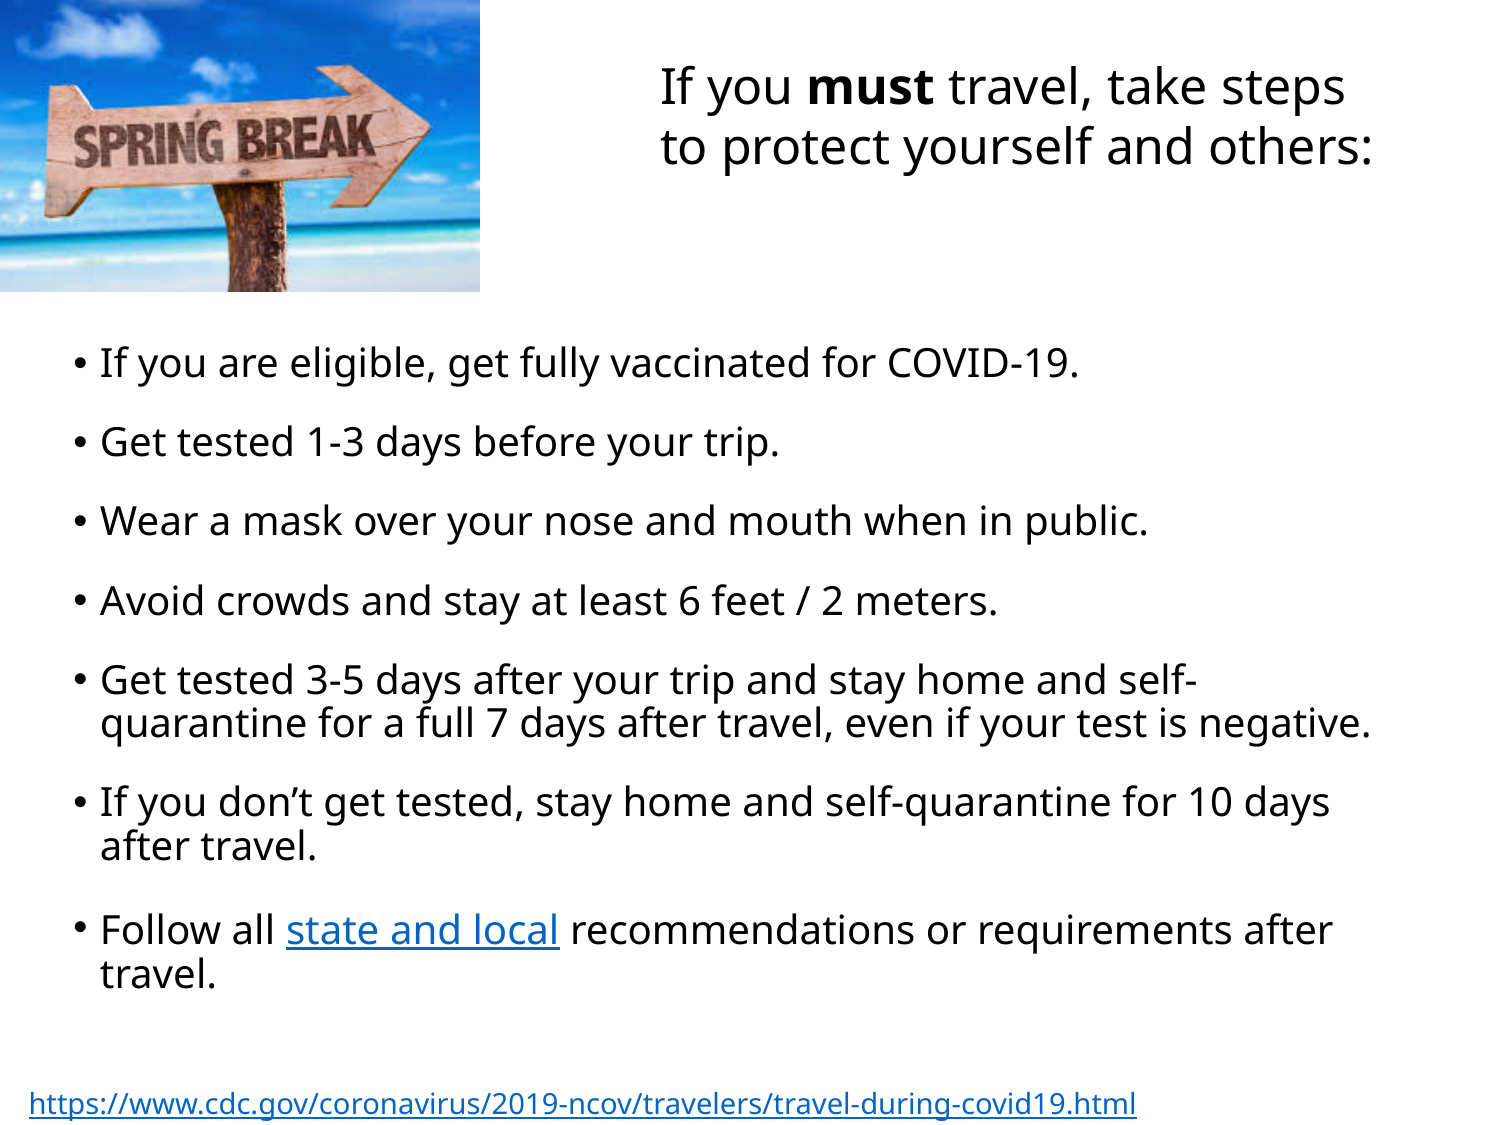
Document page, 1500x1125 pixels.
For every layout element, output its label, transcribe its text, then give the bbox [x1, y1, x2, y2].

text_box If you must travel, take steps to protect yourself and others: [645, 47, 1396, 182]
text_box https://www.cdc.gov/coronavirus/2019-ncov/travelers/travel-during-covid19.html [13, 1078, 1400, 1125]
list If you are eligible, get fully vaccinated for COVID-19. Get tested 1-3 days before your trip. Wear a mask over your nose and mouth when in public. Avoid crowds and stay at least 6 feet / 2 meters. Get tested 3-5 days after your trip and stay home and self-quarantine for a full 7 days after travel, even if your test is negative. If you don’t get tested, stay home and self-quarantine for 10 days after travel. Follow all state and local recommendations or requirements after travel. [58, 335, 1400, 1049]
picture [0, 0, 480, 292]
